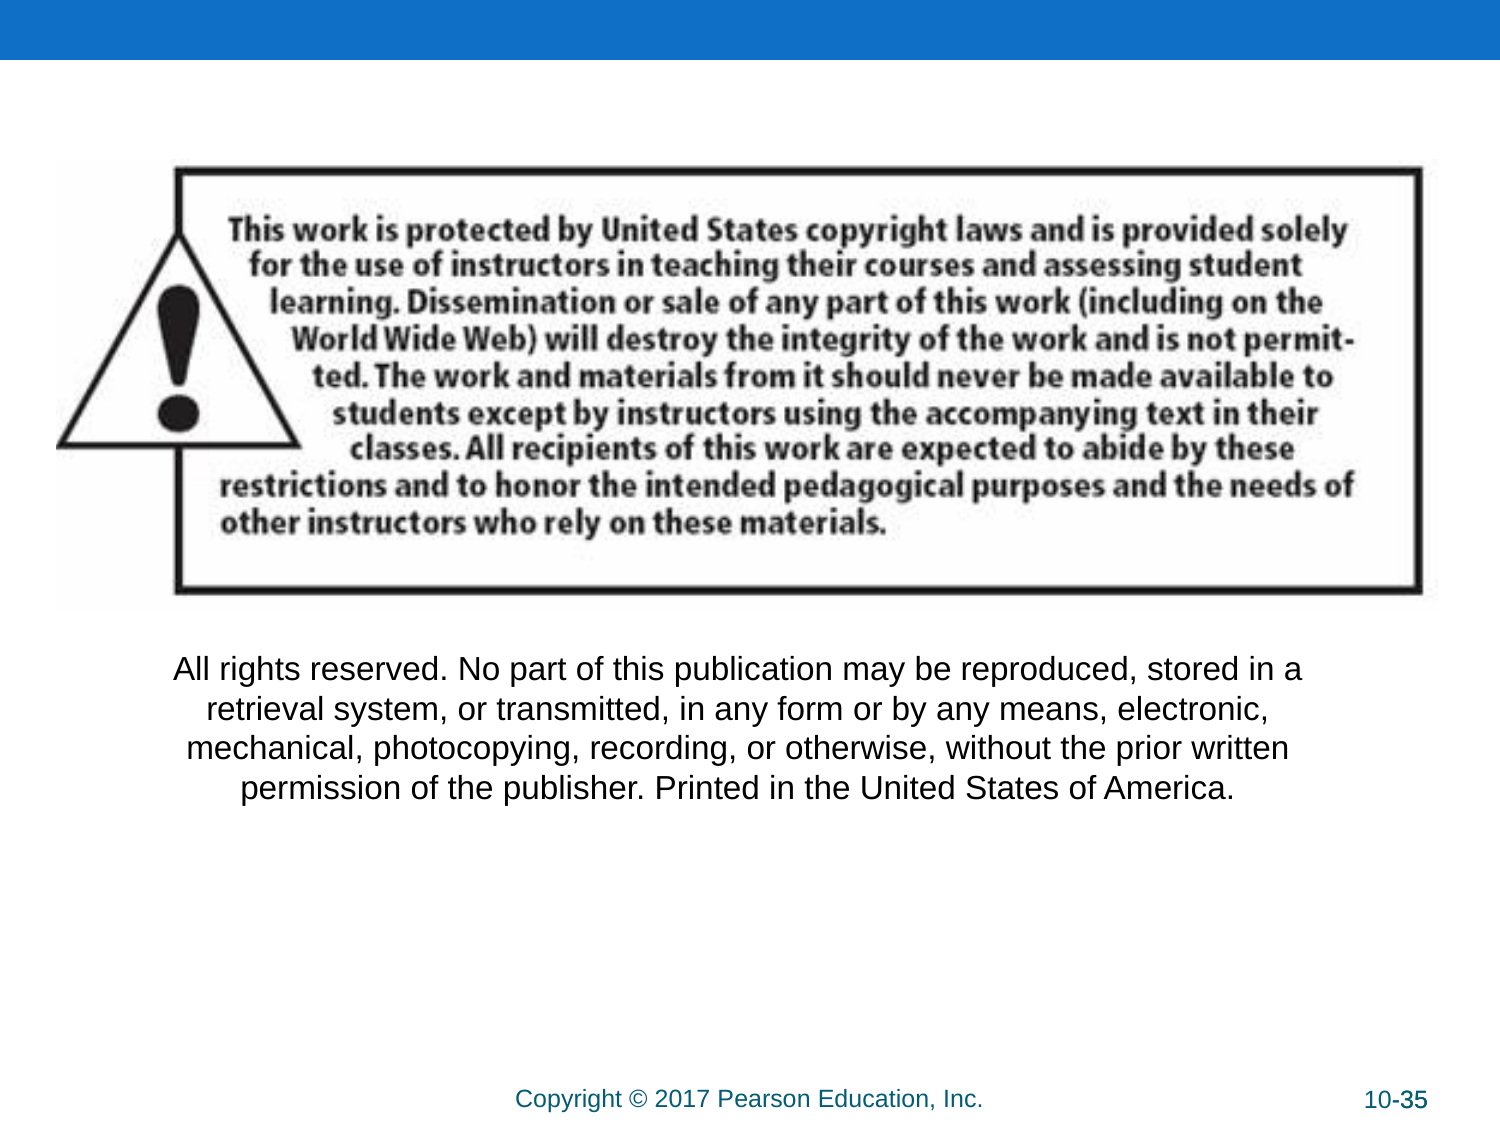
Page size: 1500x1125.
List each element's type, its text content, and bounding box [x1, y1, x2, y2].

text_box All rights reserved. No part of this publication may be reproduced, stored in a retrieval system, or transmitted, in any form or by any means, electronic, mechanical, photocopying, recording, or otherwise, without the prior written permission of the publisher. Printed in the United States of America. [116, 639, 1362, 814]
picture [55, 159, 1439, 611]
picture [641, 1100, 647, 1107]
